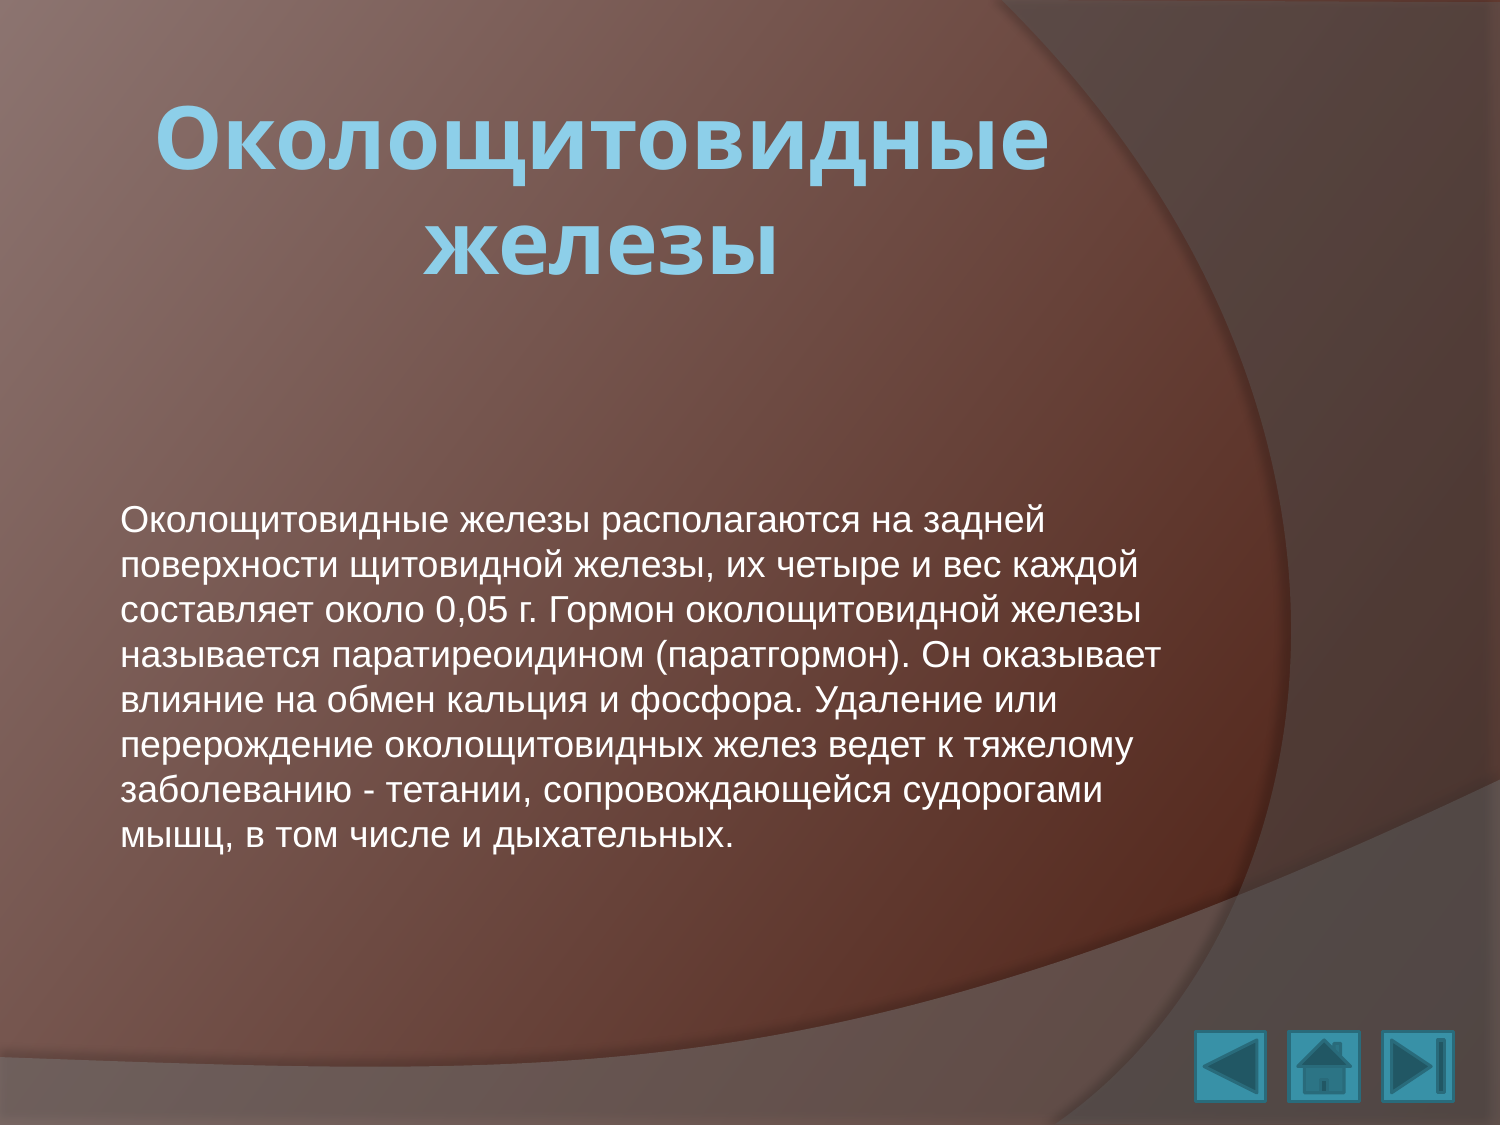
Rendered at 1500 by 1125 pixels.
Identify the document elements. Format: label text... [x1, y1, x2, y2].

text_box [1194, 1030, 1267, 1103]
text_box [1287, 1030, 1361, 1103]
title Околощитовидные железы [58, 82, 1147, 382]
text_box [1381, 1030, 1455, 1103]
list Околощитовидные железы располагаются на задней поверхности щитовидной железы, их четыре и вес каждой составляет около 0,05 г. Гормон околощитовидной железы называется паратиреоидином (паратгормон). Он оказывает влияние на обмен кальция и фосфора. Удаление или перерождение околощитовидных желез ведет к тяжелому заболеванию - тетании, сопровождающейся судорогами мышц, в том числе и дыхательных. [112, 407, 1172, 856]
